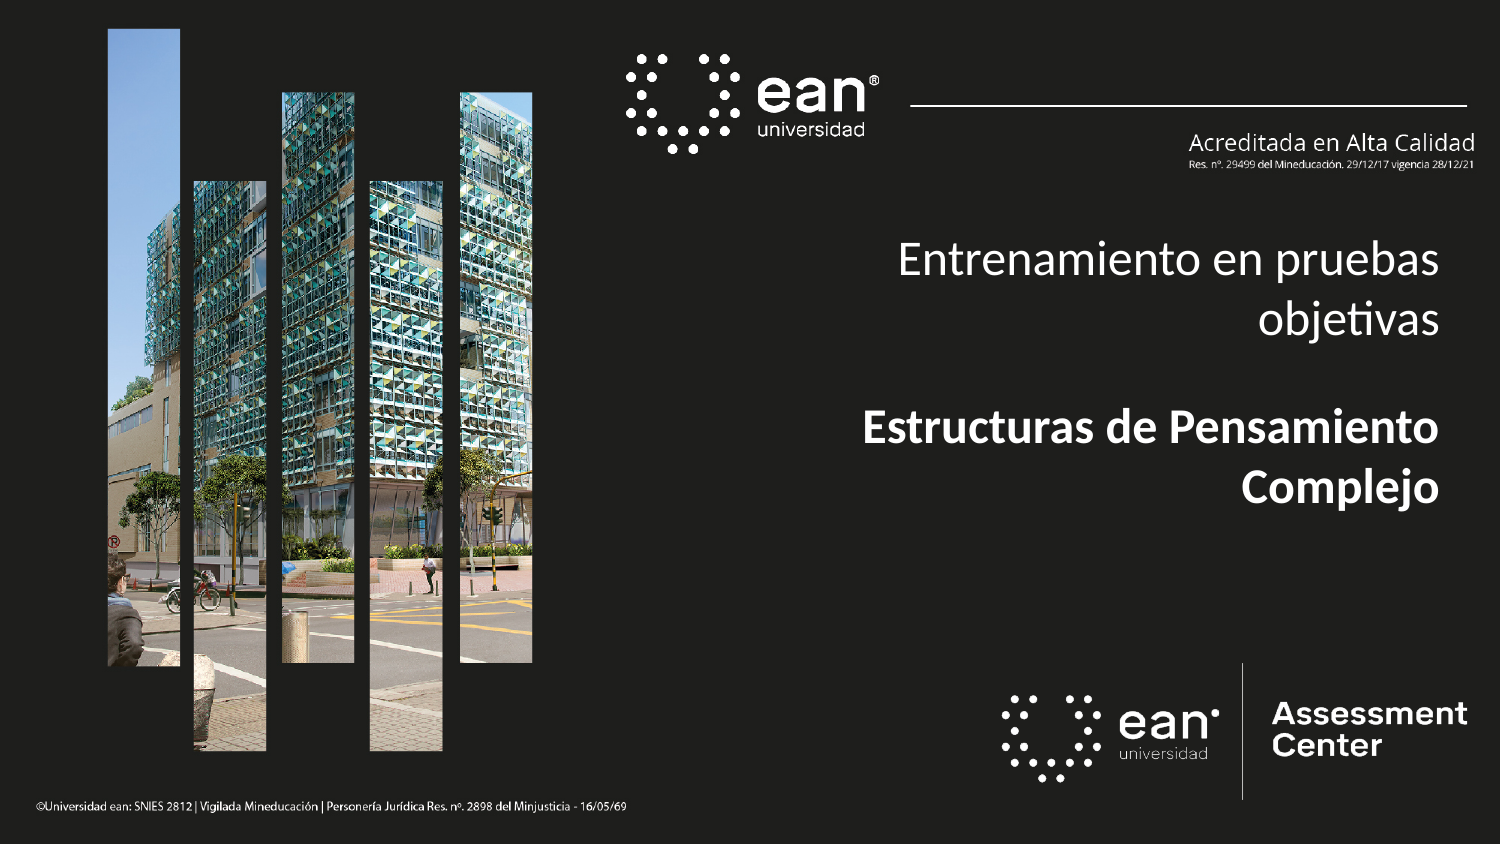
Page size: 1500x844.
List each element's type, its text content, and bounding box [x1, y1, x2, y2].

text_box Entrenamiento en pruebas objetivas [697, 217, 1455, 353]
text_box Estructuras de Pensamiento Complejo [697, 385, 1455, 521]
picture [0, 0, 1500, 844]
